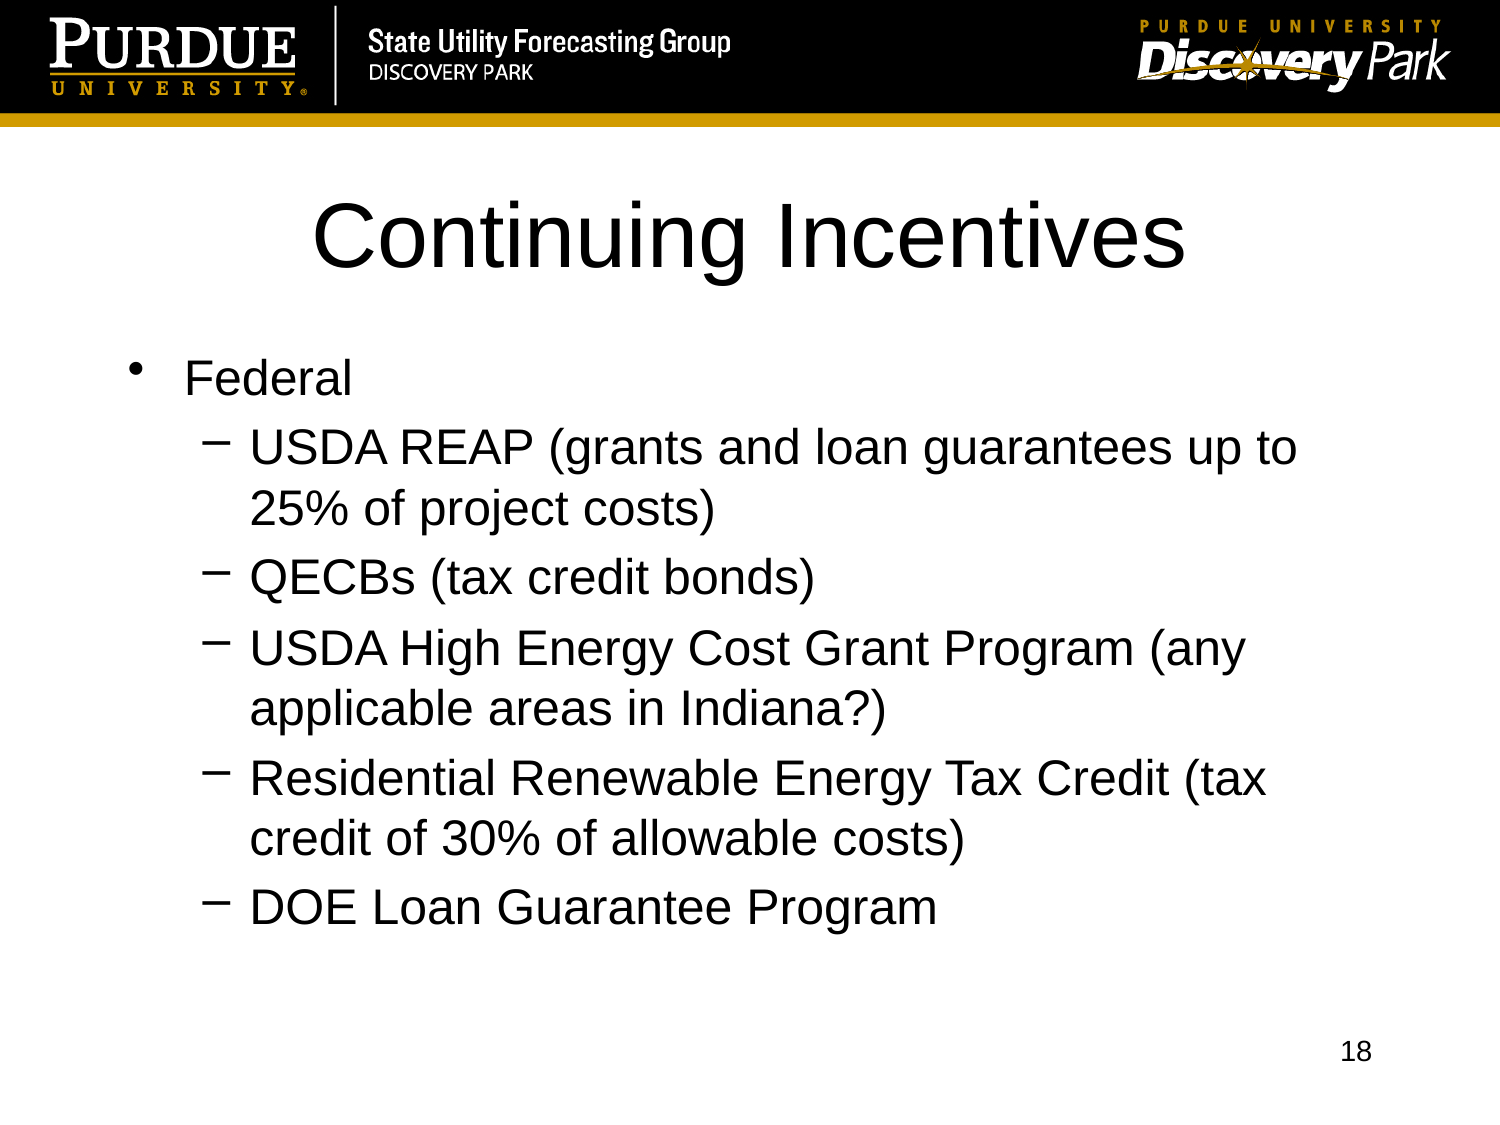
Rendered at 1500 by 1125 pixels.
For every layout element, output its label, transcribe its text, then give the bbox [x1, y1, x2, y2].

picture [0, 0, 1500, 127]
list Federal USDA REAP (grants and loan guarantees up to 25% of project costs) QECBs (tax credit bonds) USDA High Energy Cost Grant Program (any applicable areas in Indiana?) Residential Renewable Energy Tax Credit (tax credit of 30% of allowable costs) DOE Loan Guarantee Program [112, 337, 1388, 1013]
slide_number 18 [1074, 1025, 1388, 1100]
title Continuing Incentives [112, 137, 1388, 325]
